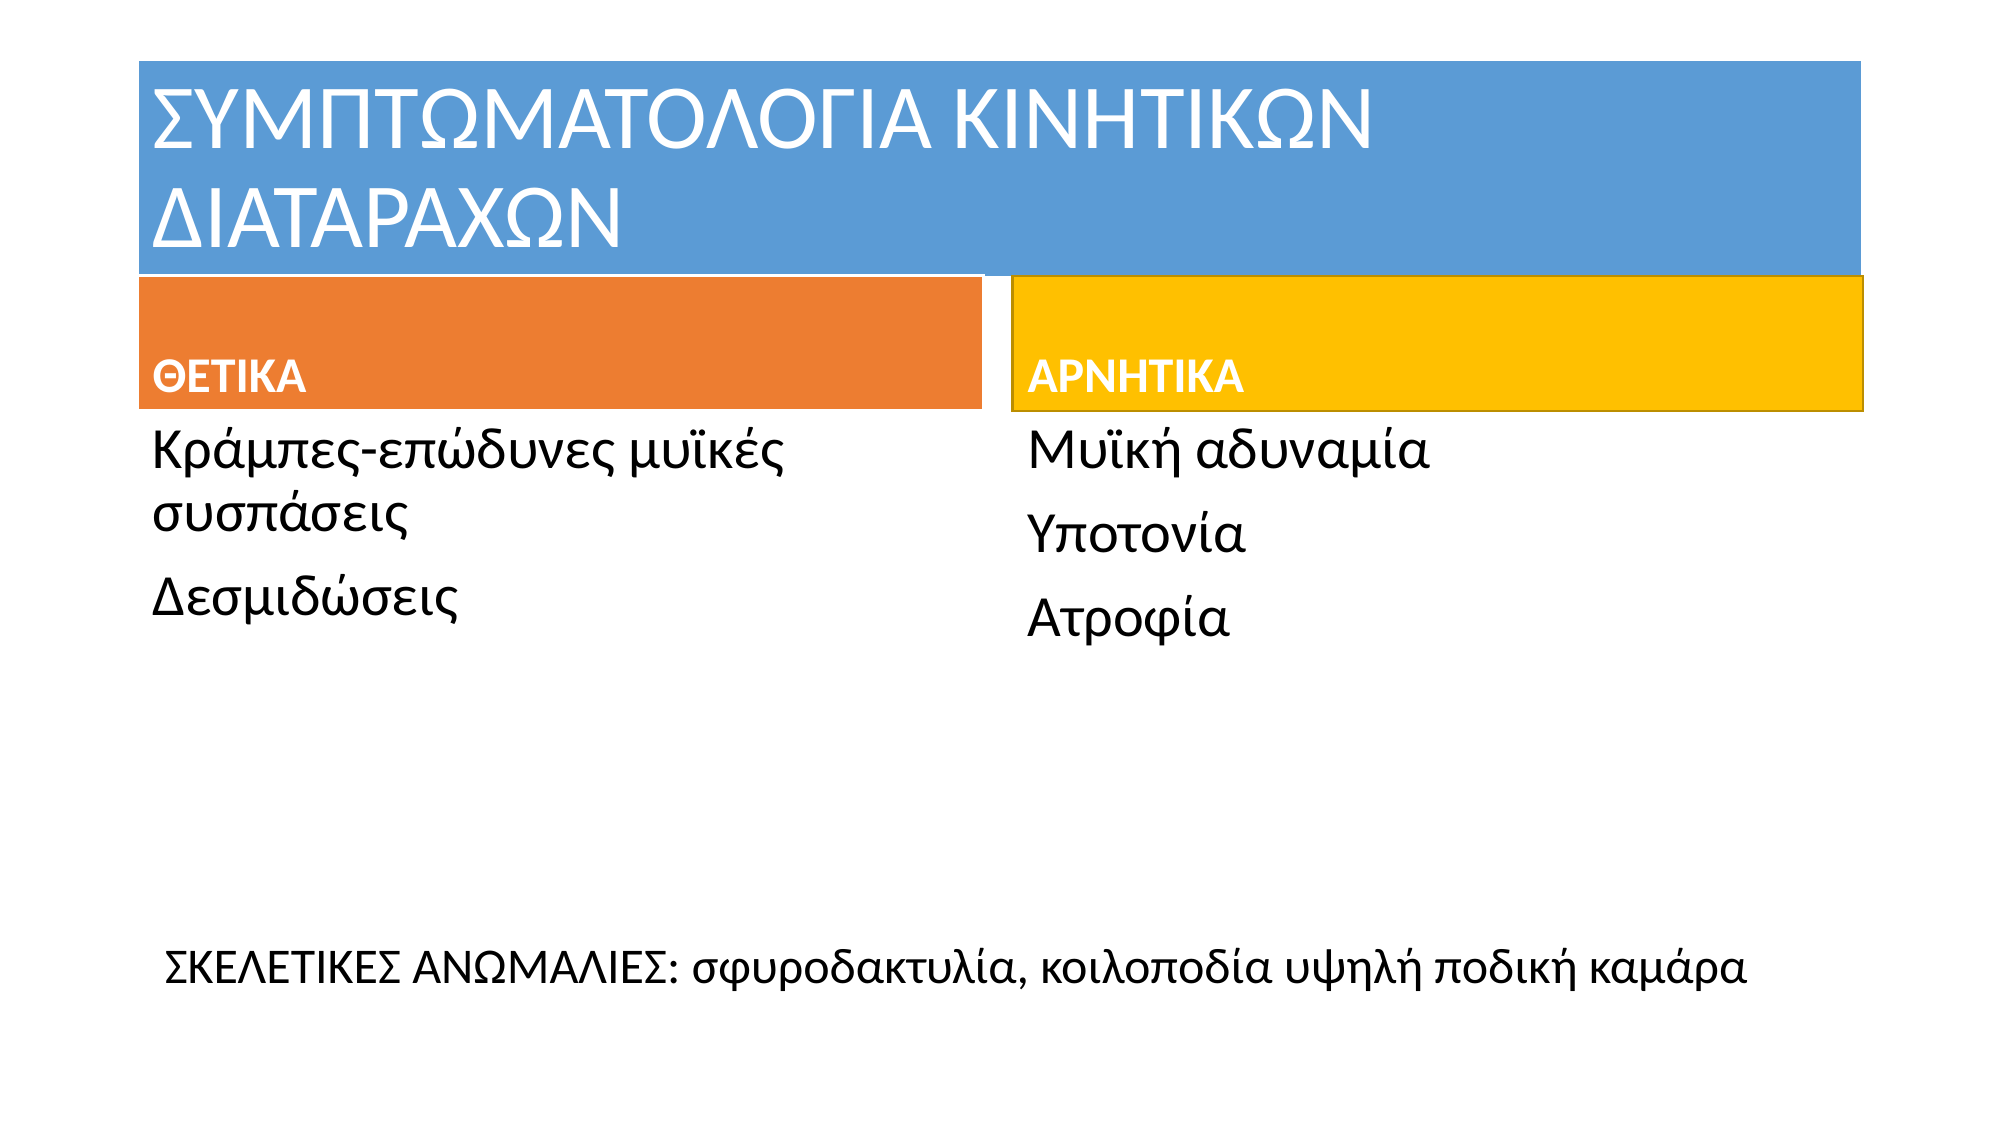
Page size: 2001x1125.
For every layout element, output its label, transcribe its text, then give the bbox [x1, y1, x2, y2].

list Μυϊκή αδυναμία Υποτονία Ατροφία [1012, 410, 1863, 1016]
list Κράμπες-επώδυνες μυϊκές συσπάσεις Δεσμιδώσεις [137, 410, 984, 1016]
text_box ΣΚΕΛΕΤΙΚΕΣ ΑΝΩΜΑΛΙΕΣ: σφυροδακτυλία, κοιλοποδία υψηλή ποδική καμάρα [150, 926, 1840, 1001]
list ΑΡΝΗΤΙΚΑ [1011, 275, 1864, 412]
list ΘΕΤΙΚΑ [136, 274, 985, 412]
title ΣΥΜΠΤΩΜΑΤΟΛΟΓΙΑ ΚΙΝΗΤΙΚΩΝ ΔΙΑΤΑΡΑΧΩΝ [136, 58, 1864, 279]
